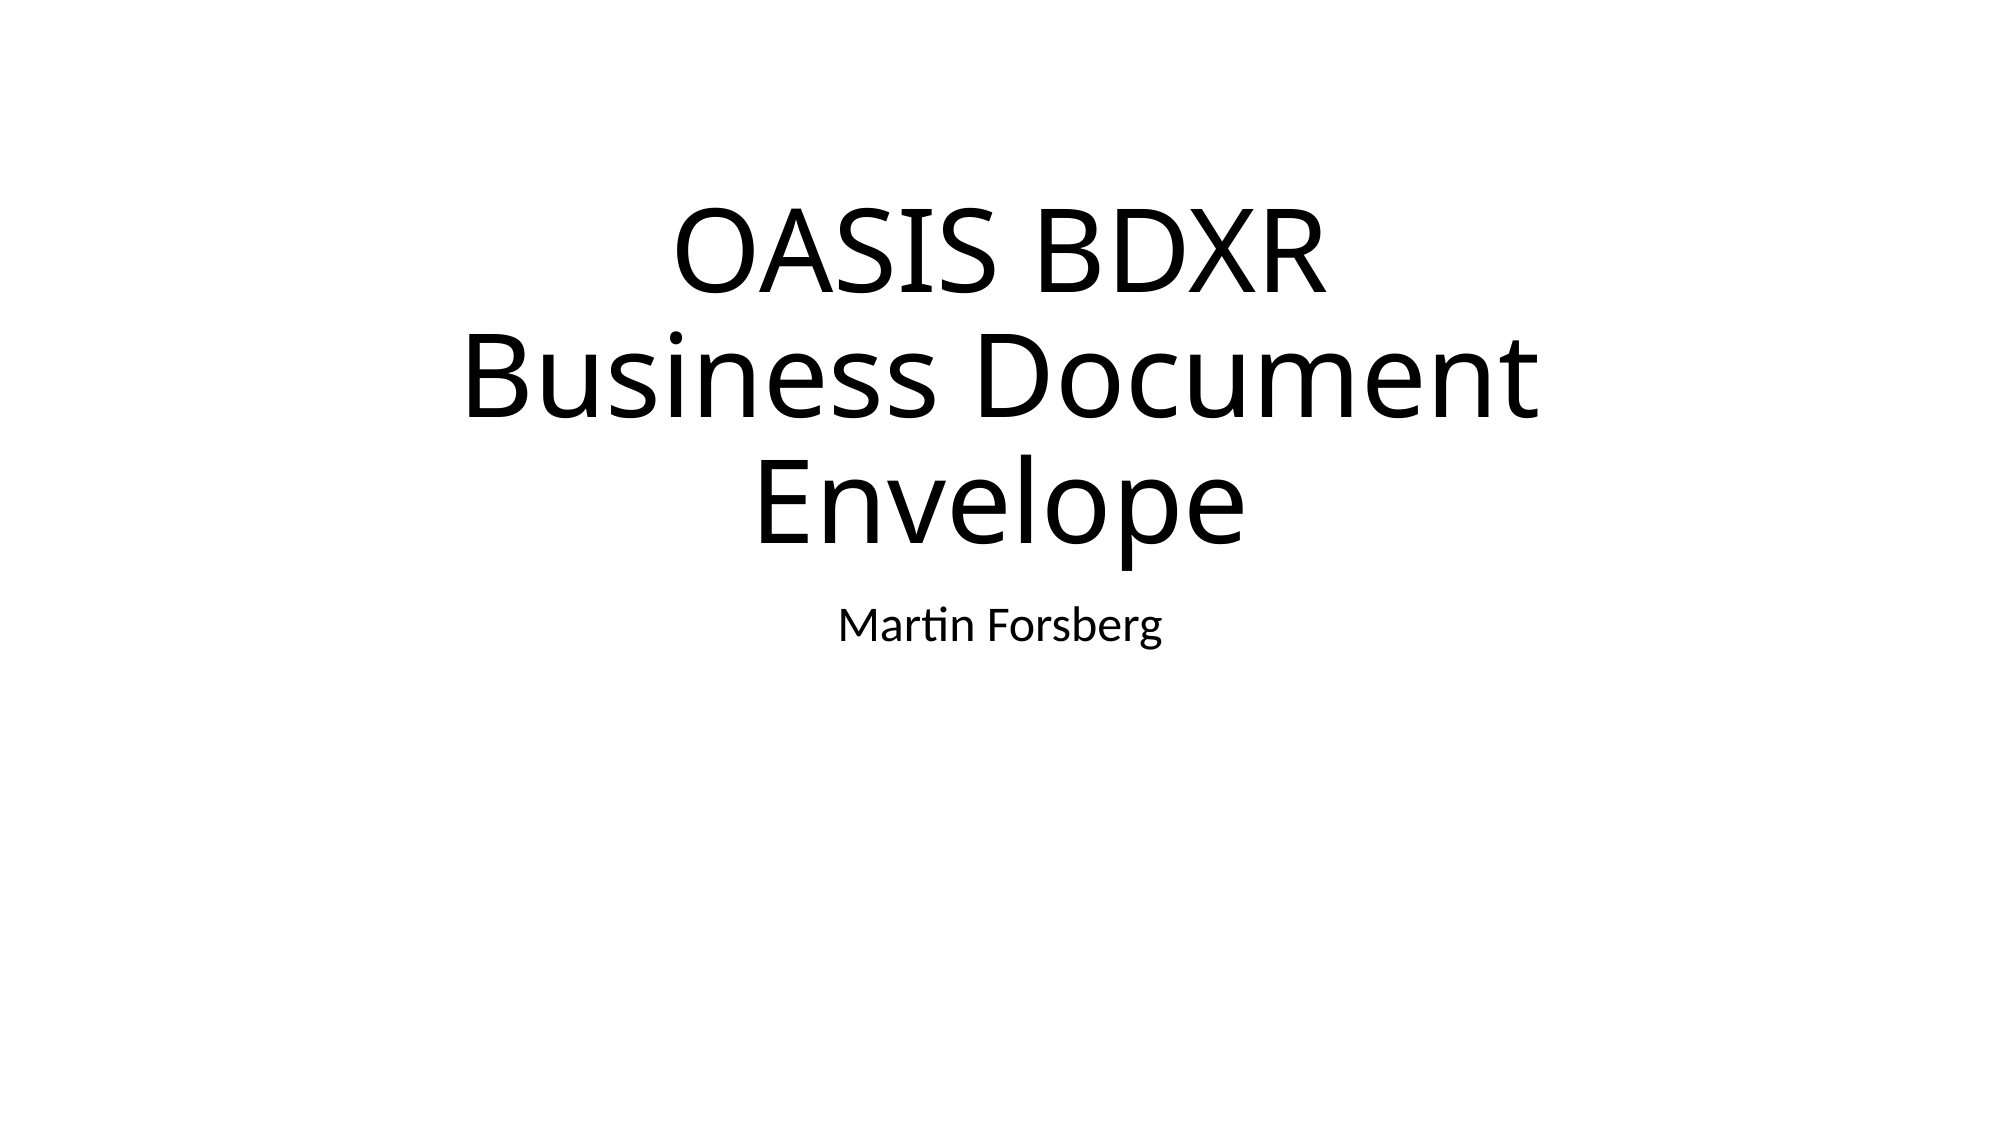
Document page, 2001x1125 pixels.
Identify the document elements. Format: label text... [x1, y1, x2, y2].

title OASIS BDXR Business Document Envelope [249, 184, 1750, 576]
subtitle Martin Forsberg [249, 590, 1750, 863]
